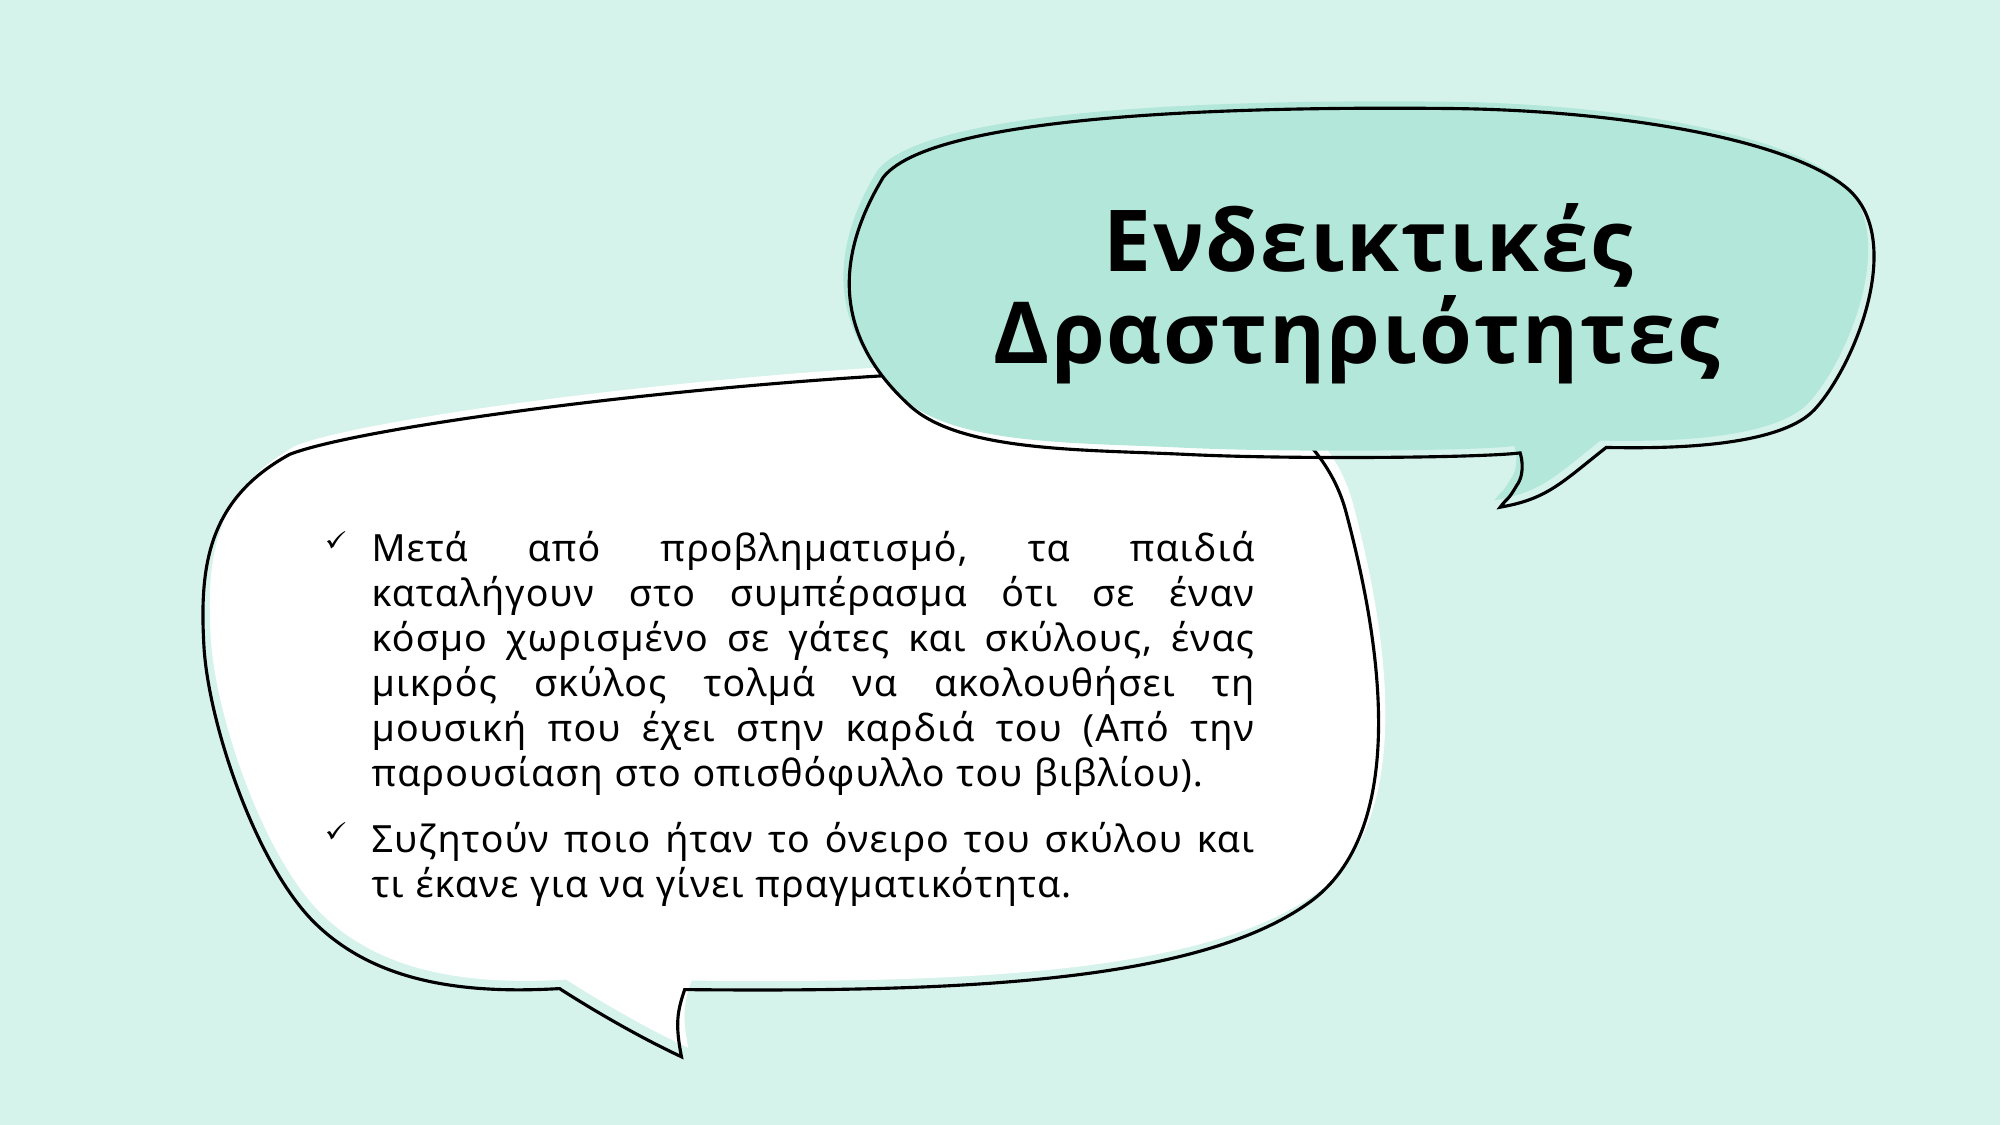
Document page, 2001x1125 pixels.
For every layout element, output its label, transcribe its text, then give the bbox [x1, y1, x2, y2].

title Ενδεικτικές Δραστηριότητες [964, 177, 1776, 402]
text_box [678, 990, 689, 1048]
list Μετά από προβληματισμό, τα παιδιά καταλήγουν στο συμπέρασμα ότι σε έναν κόσμο χωρισμένο σε γάτες και σκύλους, ένας μικρός σκύλος τολμά να ακολουθήσει τη μουσική που έχει στην καρδιά του (Από την παρουσίαση στο οπισθόφυλλο του βιβλίου). Συζητούν ποιο ήταν το όνειρο του σκύλου και τι έκανε για να γίνει πραγματικότητα. [309, 516, 1272, 950]
text_box [0, 0, 2000, 1125]
text_box [202, 375, 1379, 925]
text_box [1321, 458, 1386, 863]
text_box [349, 950, 1205, 1057]
text_box [242, 367, 880, 489]
text_box [843, 101, 1849, 370]
text_box [849, 108, 1875, 508]
text_box [1494, 454, 1522, 501]
